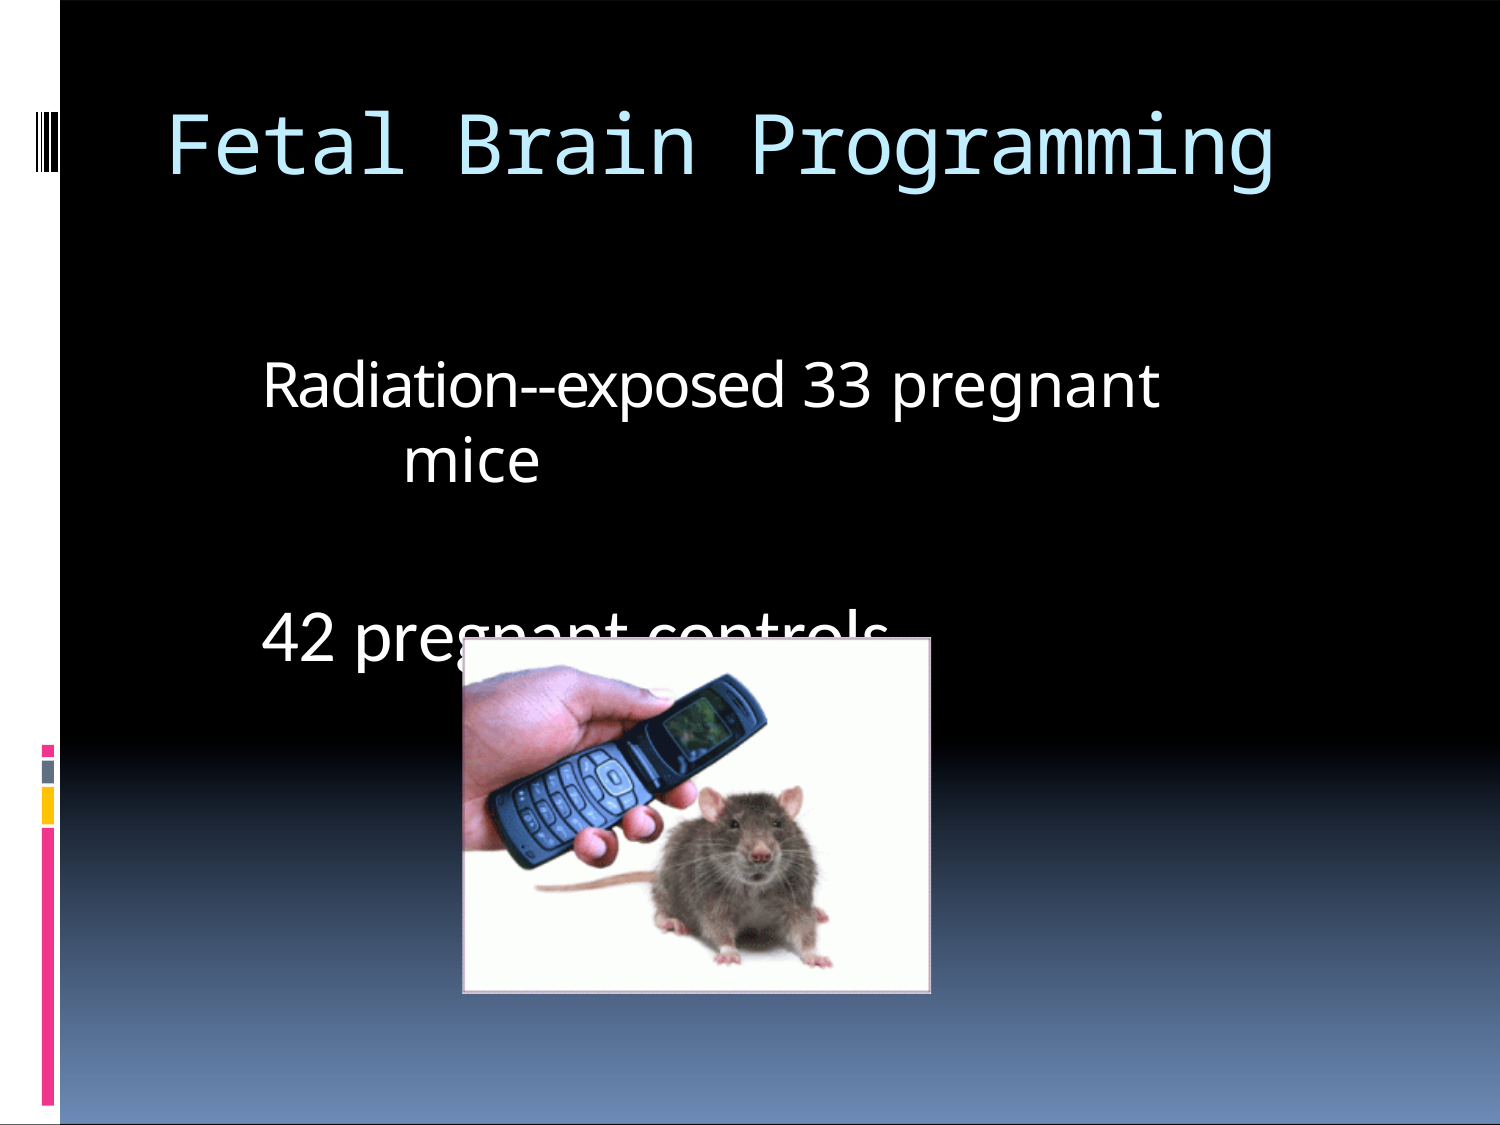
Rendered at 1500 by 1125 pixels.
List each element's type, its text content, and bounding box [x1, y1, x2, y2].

text_box Radiation-­‐exposed 33 pregnant mice 42 pregnant controls [259, 344, 1205, 677]
title Fetal Brain Programming [52, 12, 1448, 280]
text_box [60, 0, 1500, 1125]
text_box [41, 786, 54, 825]
text_box [462, 637, 932, 994]
text_box [41, 744, 54, 758]
text_box [41, 760, 54, 784]
text_box [0, 0, 60, 1125]
text_box [41, 827, 54, 1106]
